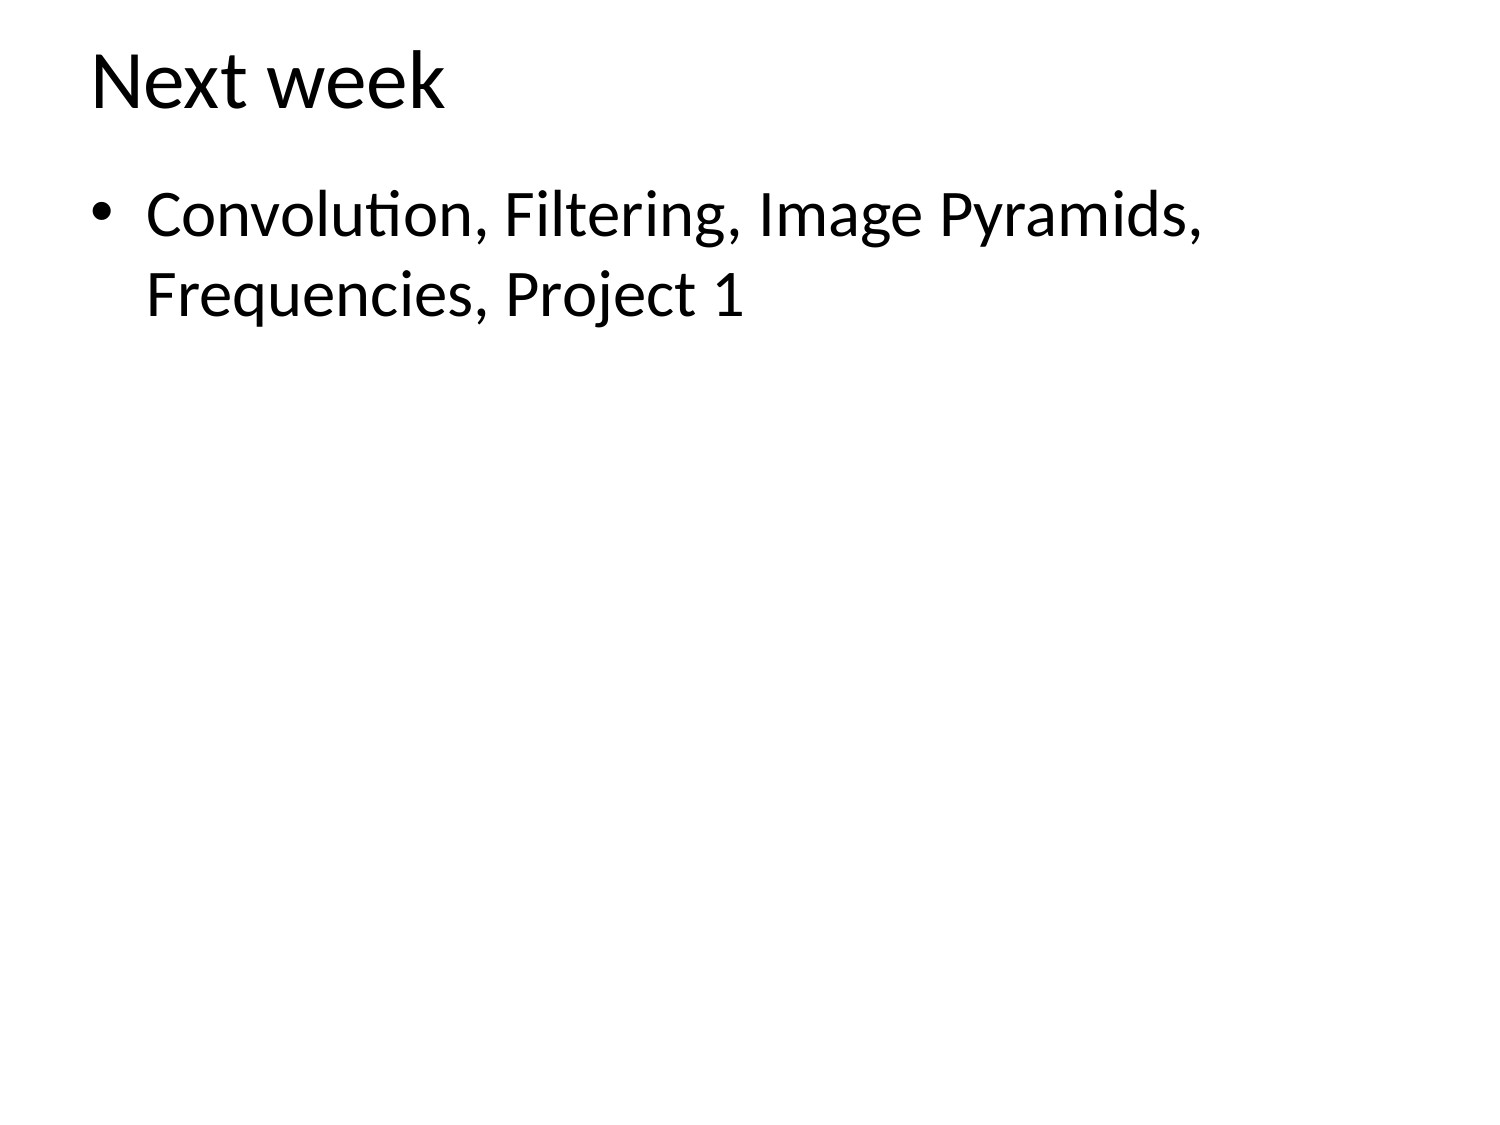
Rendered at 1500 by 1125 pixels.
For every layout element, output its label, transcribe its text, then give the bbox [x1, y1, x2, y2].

list Convolution, Filtering, Image Pyramids, Frequencies, Project 1 [74, 162, 1426, 1006]
title Next week [74, 0, 1426, 151]
